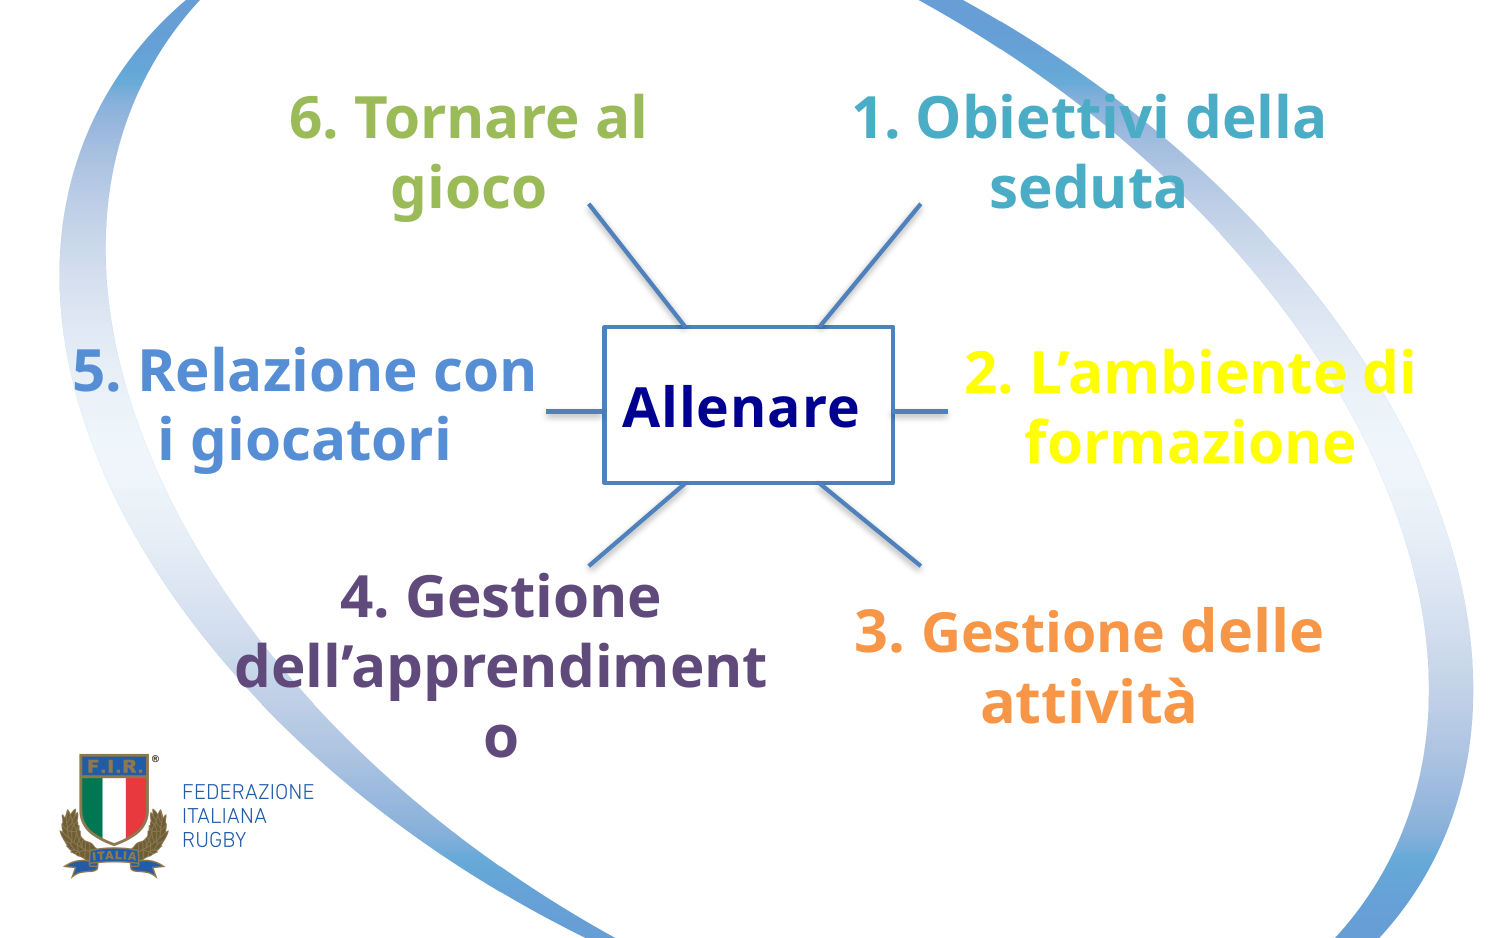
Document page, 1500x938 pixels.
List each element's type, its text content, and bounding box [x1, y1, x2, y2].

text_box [819, 203, 922, 328]
text_box 2. L’ambiente di formazione [935, 326, 1447, 484]
text_box 4. Gestione dell’apprendimento [213, 586, 790, 743]
title Allenare [602, 325, 895, 485]
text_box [819, 482, 922, 567]
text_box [588, 203, 686, 328]
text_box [588, 482, 686, 567]
text_box 3. Gestione delle attività [833, 586, 1345, 743]
text_box 6. Tornare al gioco [213, 71, 725, 229]
text_box 5. Relazione con i giocatori [49, 324, 561, 481]
picture [0, 0, 1500, 938]
text_box 1. Obiettivi della seduta [833, 71, 1345, 229]
